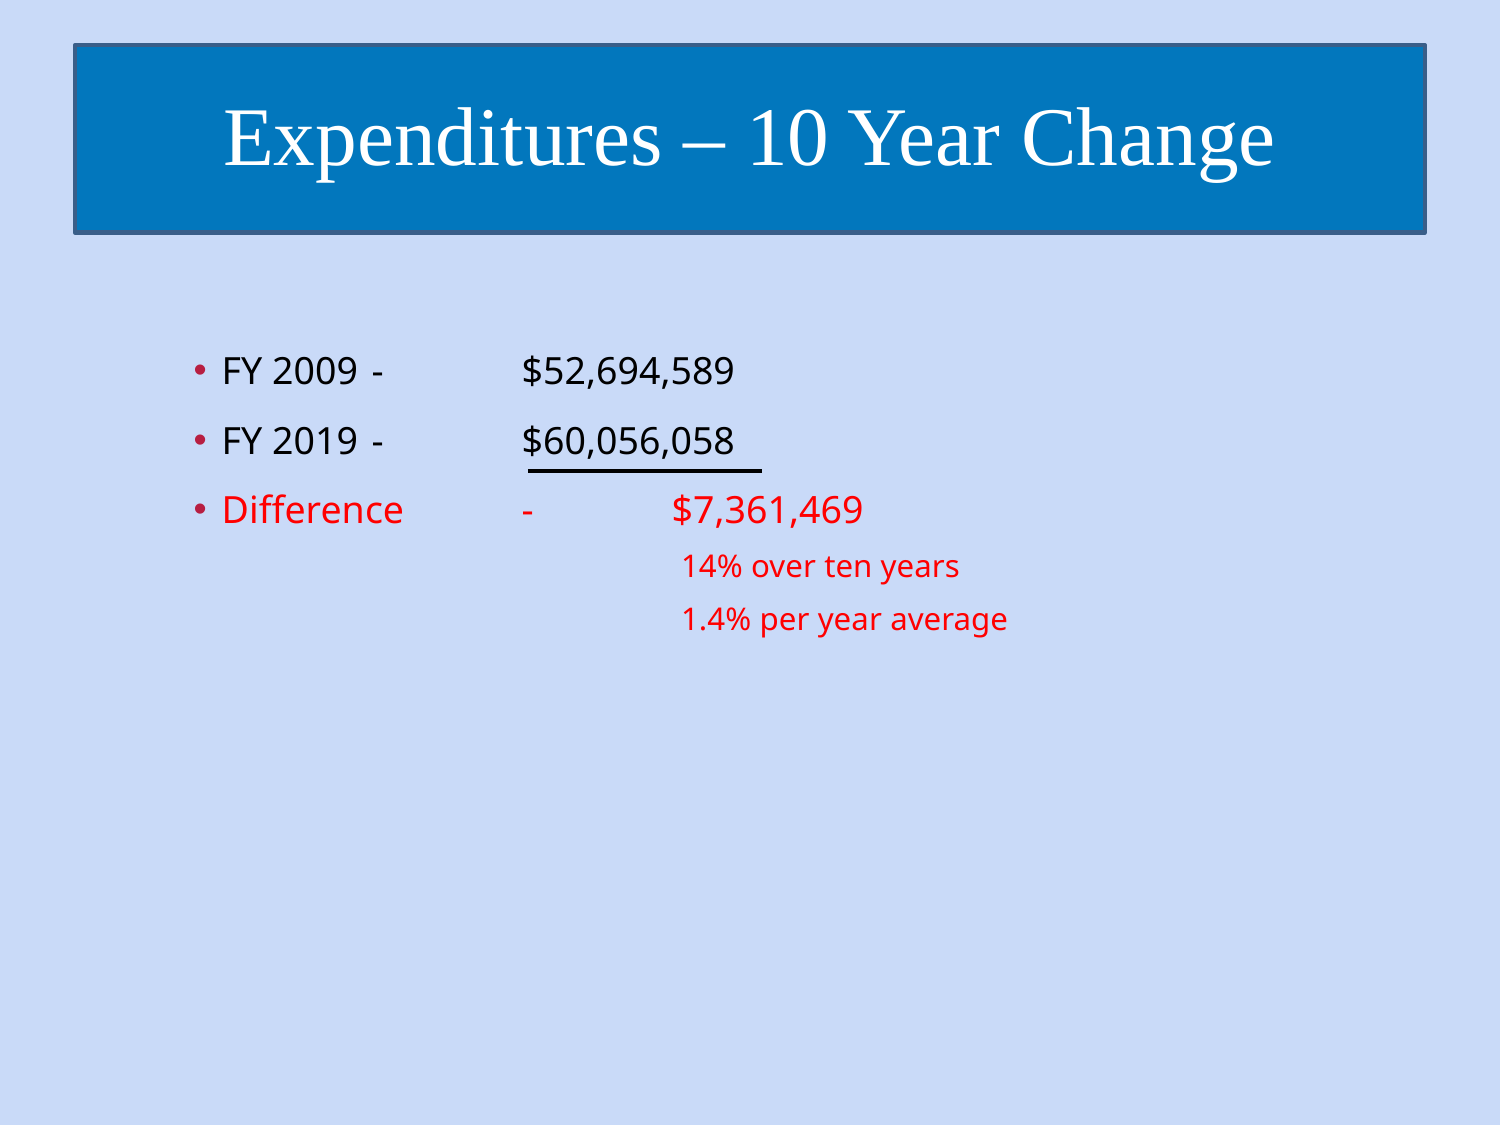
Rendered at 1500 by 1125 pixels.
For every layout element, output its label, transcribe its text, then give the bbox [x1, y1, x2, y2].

text_box Expenditures – 10 Year Change [74, 45, 1425, 233]
list FY 2009 - $52,694,589 FY 2019 - $60,056,058 Difference - $7,361,469 14% over ten years 1.4% per year average [178, 330, 1361, 897]
